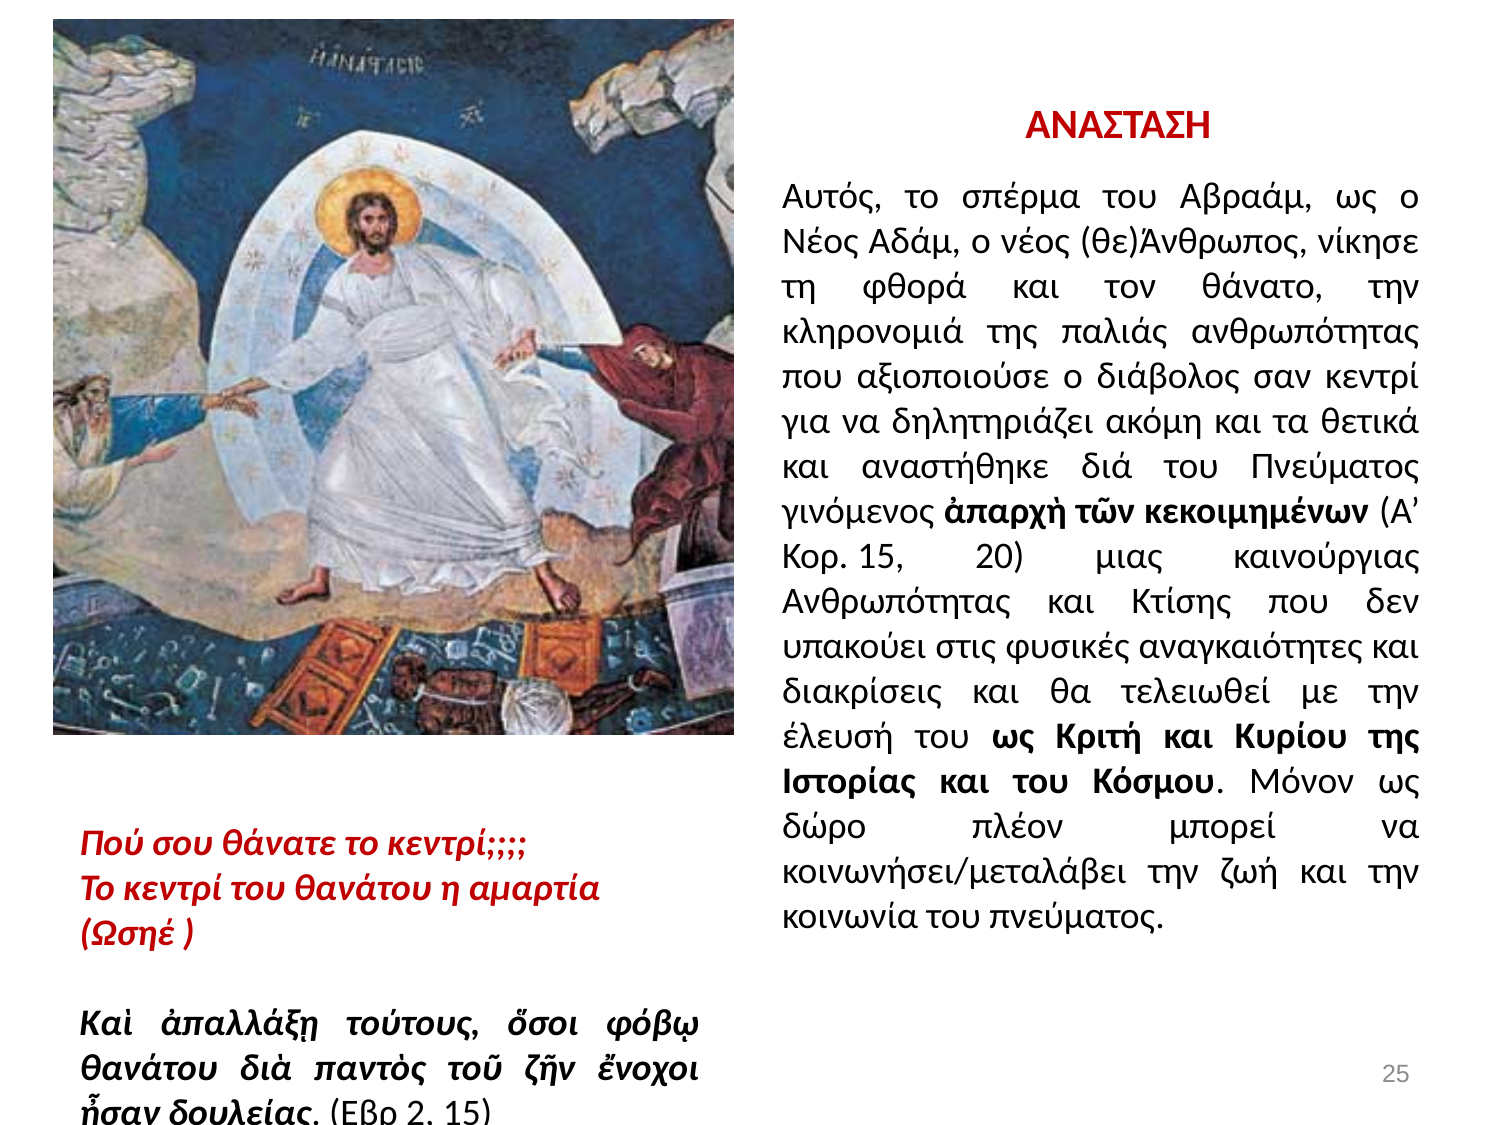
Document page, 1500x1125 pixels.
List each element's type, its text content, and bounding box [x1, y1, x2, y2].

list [52, 18, 734, 735]
slide_number 25 [1074, 1042, 1425, 1103]
list Αυτός, το σπέρμα του Αβραάμ, ως ο Νέος Αδάμ, ο νέος (θε)Άνθρωπος, νίκησε τη φθορά και τον θάνατο, την κληρονομιά της παλιάς ανθρωπότητας που αξιοποιούσε ο διάβολος σαν κεντρί για να δηλητηριάζει ακόμη και τα θετικά και αναστήθηκε διά του Πνεύματος γινόμενος ἀπαρχὴ τῶν κεκοιμημένων (Α’ Κορ. 15, 20) μιας καινούργιας Ανθρωπότητας και Κτίσης που δεν υπακούει στις φυσικές αναγκαιότητες και διακρίσεις και θα τελειωθεί με την έλευσή του ως Κριτή και Κυρίου της Ιστορίας και του Κόσμου. Μόνον ως δώρο πλέον μπορεί να κοινωνήσει/μεταλάβει την ζωή και την κοινωνία του πνεύματος. [765, 126, 1435, 1069]
title ΑΝΑΣΤΑΣΗ [808, 80, 1429, 126]
text_box Πού σου θάνατε το κεντρί;;;; Το κεντρί του θανάτου η αμαρτία (Ωσηέ ) Καὶ ἀπαλλάξῃ τούτους, ὅσοι φόβῳ θανάτου διὰ παντὸς τοῦ ζῆν ἔνοχοι ἦσαν δουλείας. (Εβρ 2, 15) [64, 810, 715, 1125]
